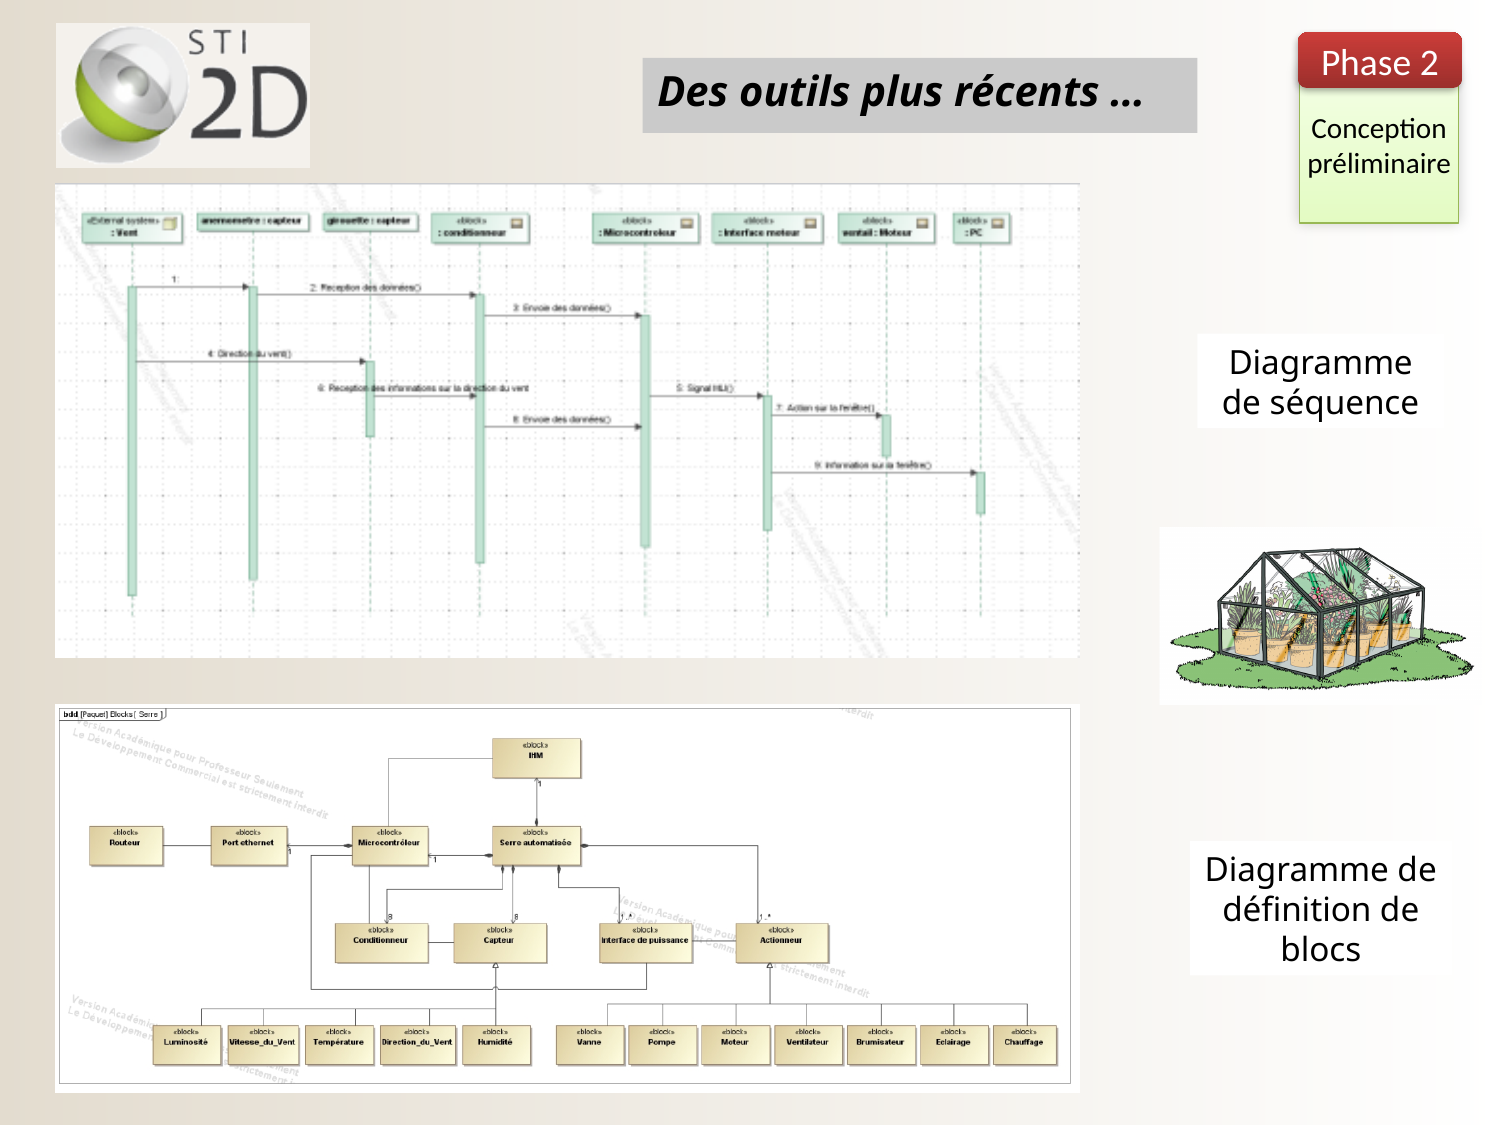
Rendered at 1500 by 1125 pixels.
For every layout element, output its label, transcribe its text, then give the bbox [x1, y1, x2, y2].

picture [55, 22, 311, 168]
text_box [1297, 31, 1463, 224]
picture [1159, 527, 1483, 706]
text_box Des outils plus récents … [642, 57, 1198, 133]
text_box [55, 704, 1453, 1094]
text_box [55, 182, 1445, 659]
